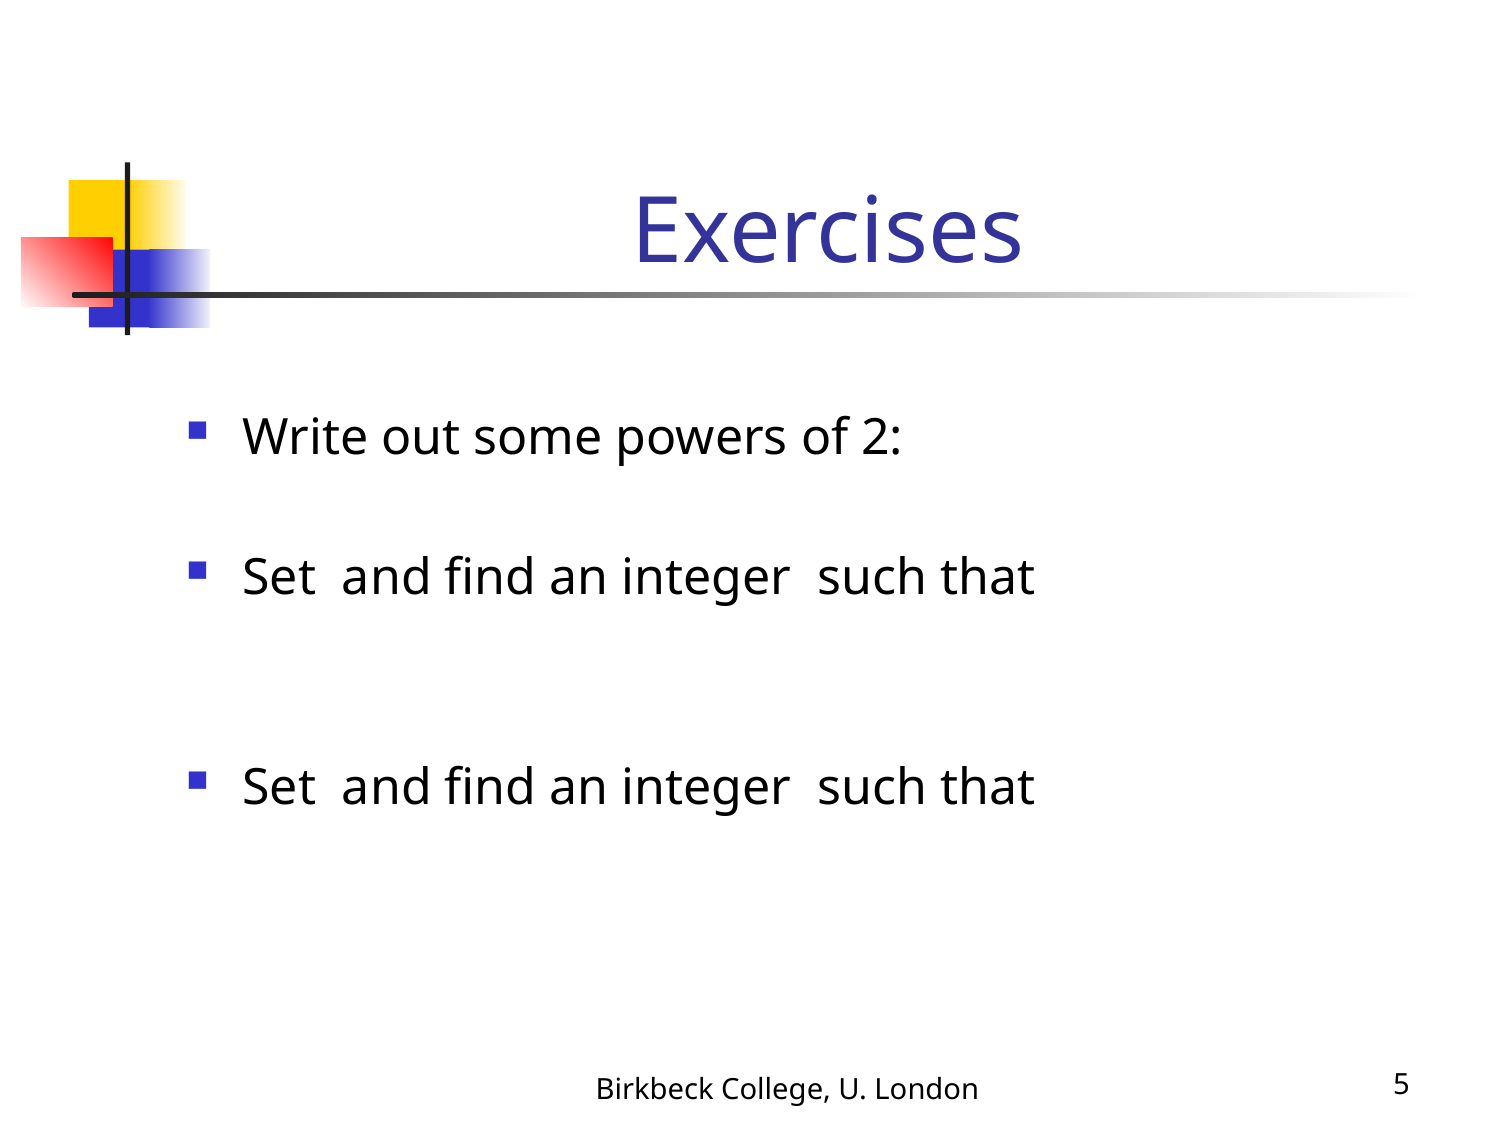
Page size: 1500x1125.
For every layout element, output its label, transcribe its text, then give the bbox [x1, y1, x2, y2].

footer Birkbeck College, U. London [549, 1037, 1026, 1113]
slide_number 5 [1112, 1037, 1426, 1113]
title Exercises [188, 101, 1468, 289]
